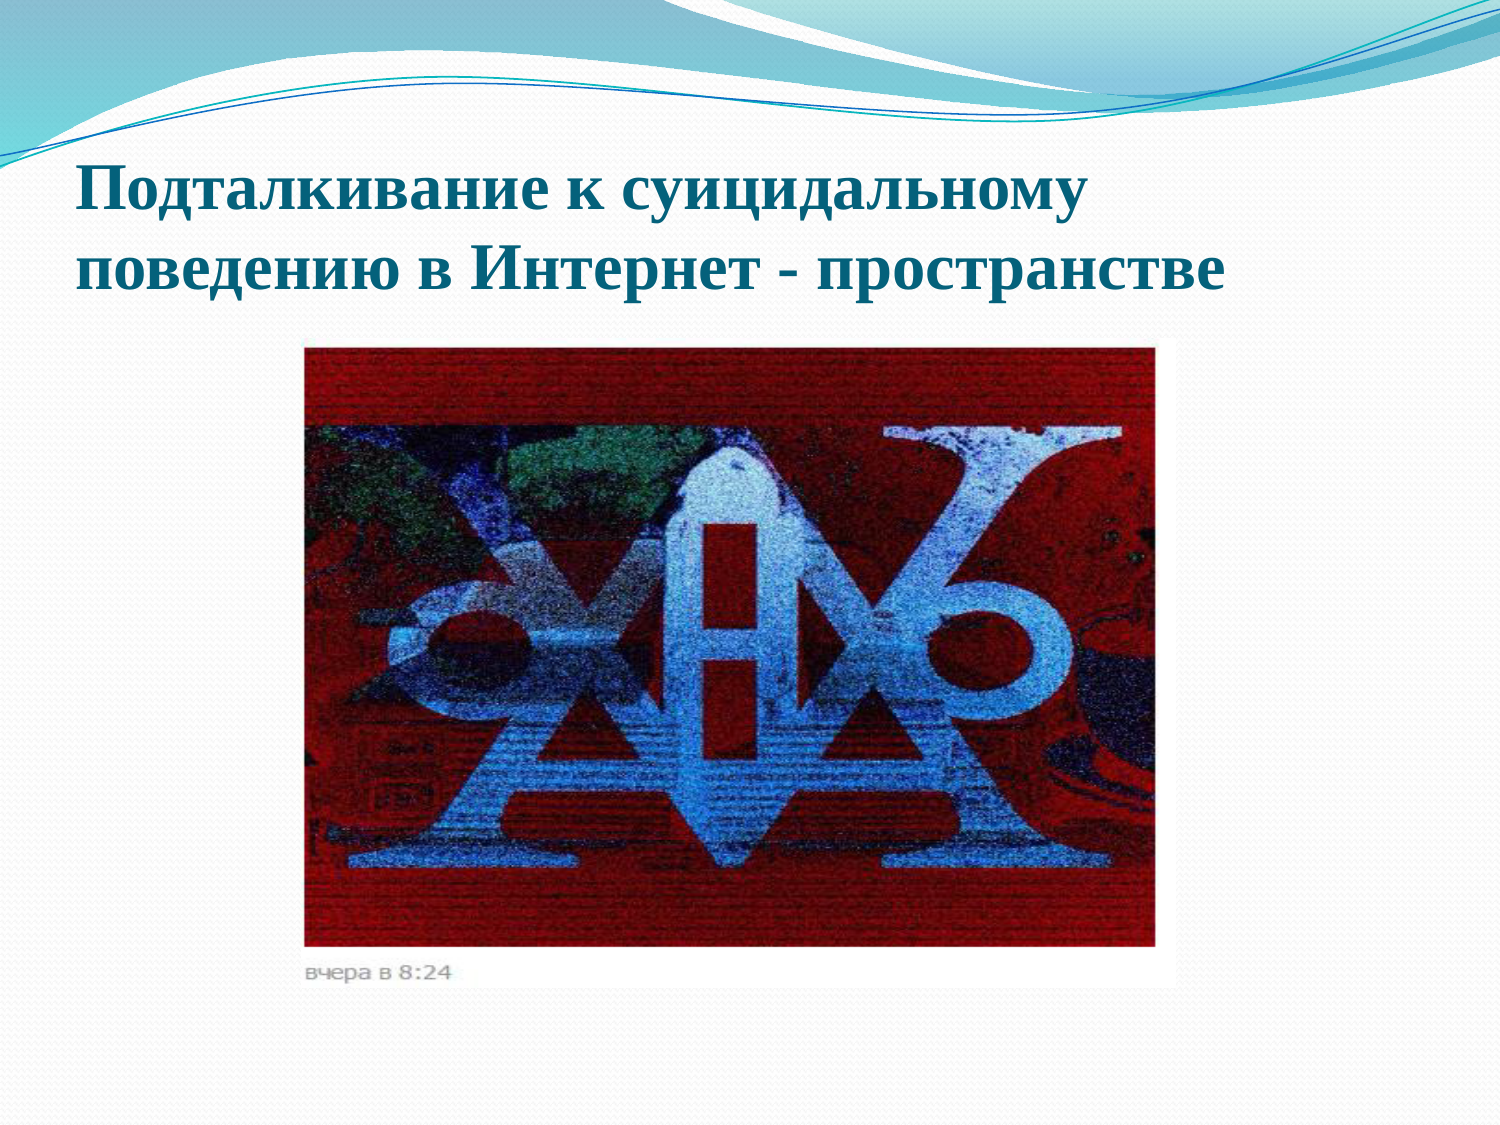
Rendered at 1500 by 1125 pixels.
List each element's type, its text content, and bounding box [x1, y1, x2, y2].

title Подталкивание к суицидальному поведению в Интернет - пространстве [75, 115, 1425, 303]
picture [300, 337, 1176, 988]
